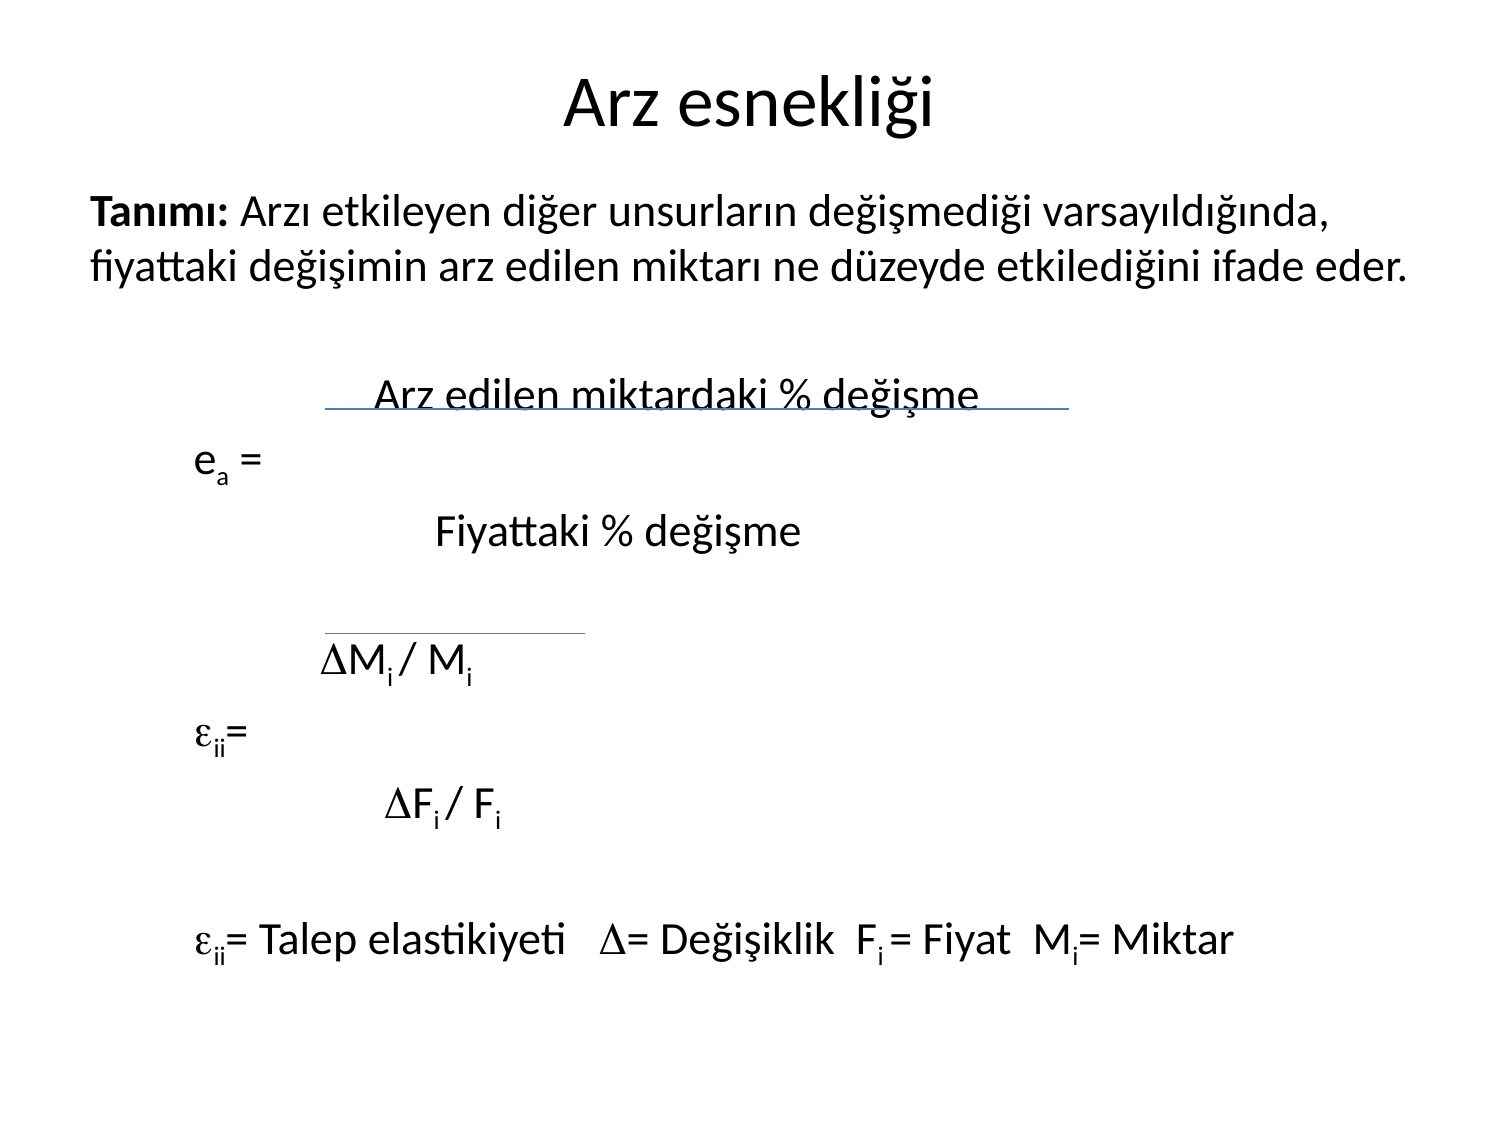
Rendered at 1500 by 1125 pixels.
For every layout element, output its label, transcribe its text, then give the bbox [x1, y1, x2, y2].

title Arz esnekliği [75, 45, 1425, 149]
list Tanımı: Arzı etkileyen diğer unsurların değişmediği varsayıldığında, fiyattaki değişimin arz edilen miktarı ne düzeyde etkilediğini ifade eder. Arz edilen miktardaki % değişme ea = Fiyattaki % değişme Mi / Mi ii= Fi / Fi ii= Talep elastikiyeti = Değişiklik Fi = Fiyat Mi= Miktar [75, 172, 1425, 1005]
